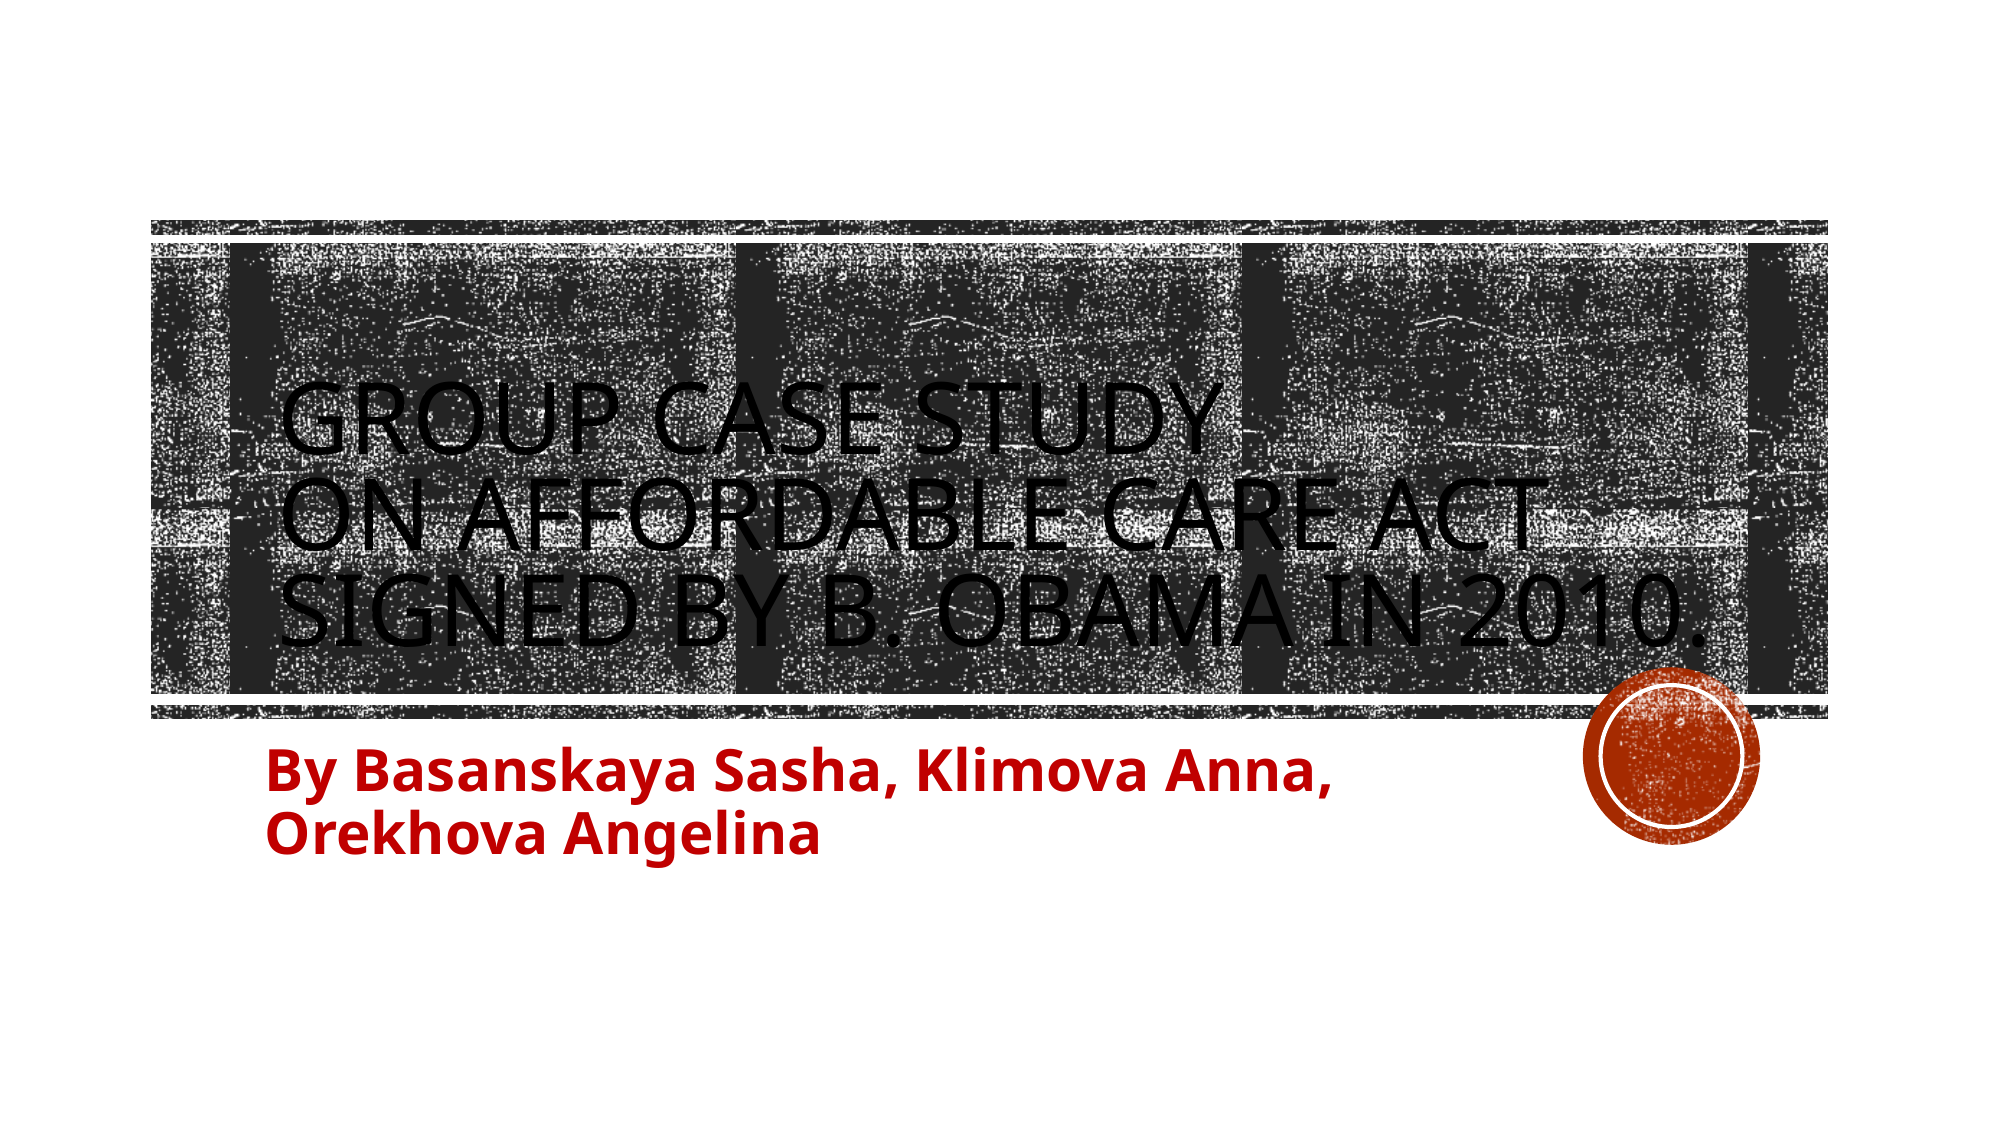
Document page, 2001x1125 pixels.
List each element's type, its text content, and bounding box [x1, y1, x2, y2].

title Group Case Study on Affordable Care Act signed by B. Obama in 2010. [262, 308, 1750, 733]
subtitle By Basanskaya Sasha, Klimova Anna, Orekhova Angelina [249, 733, 1750, 1006]
